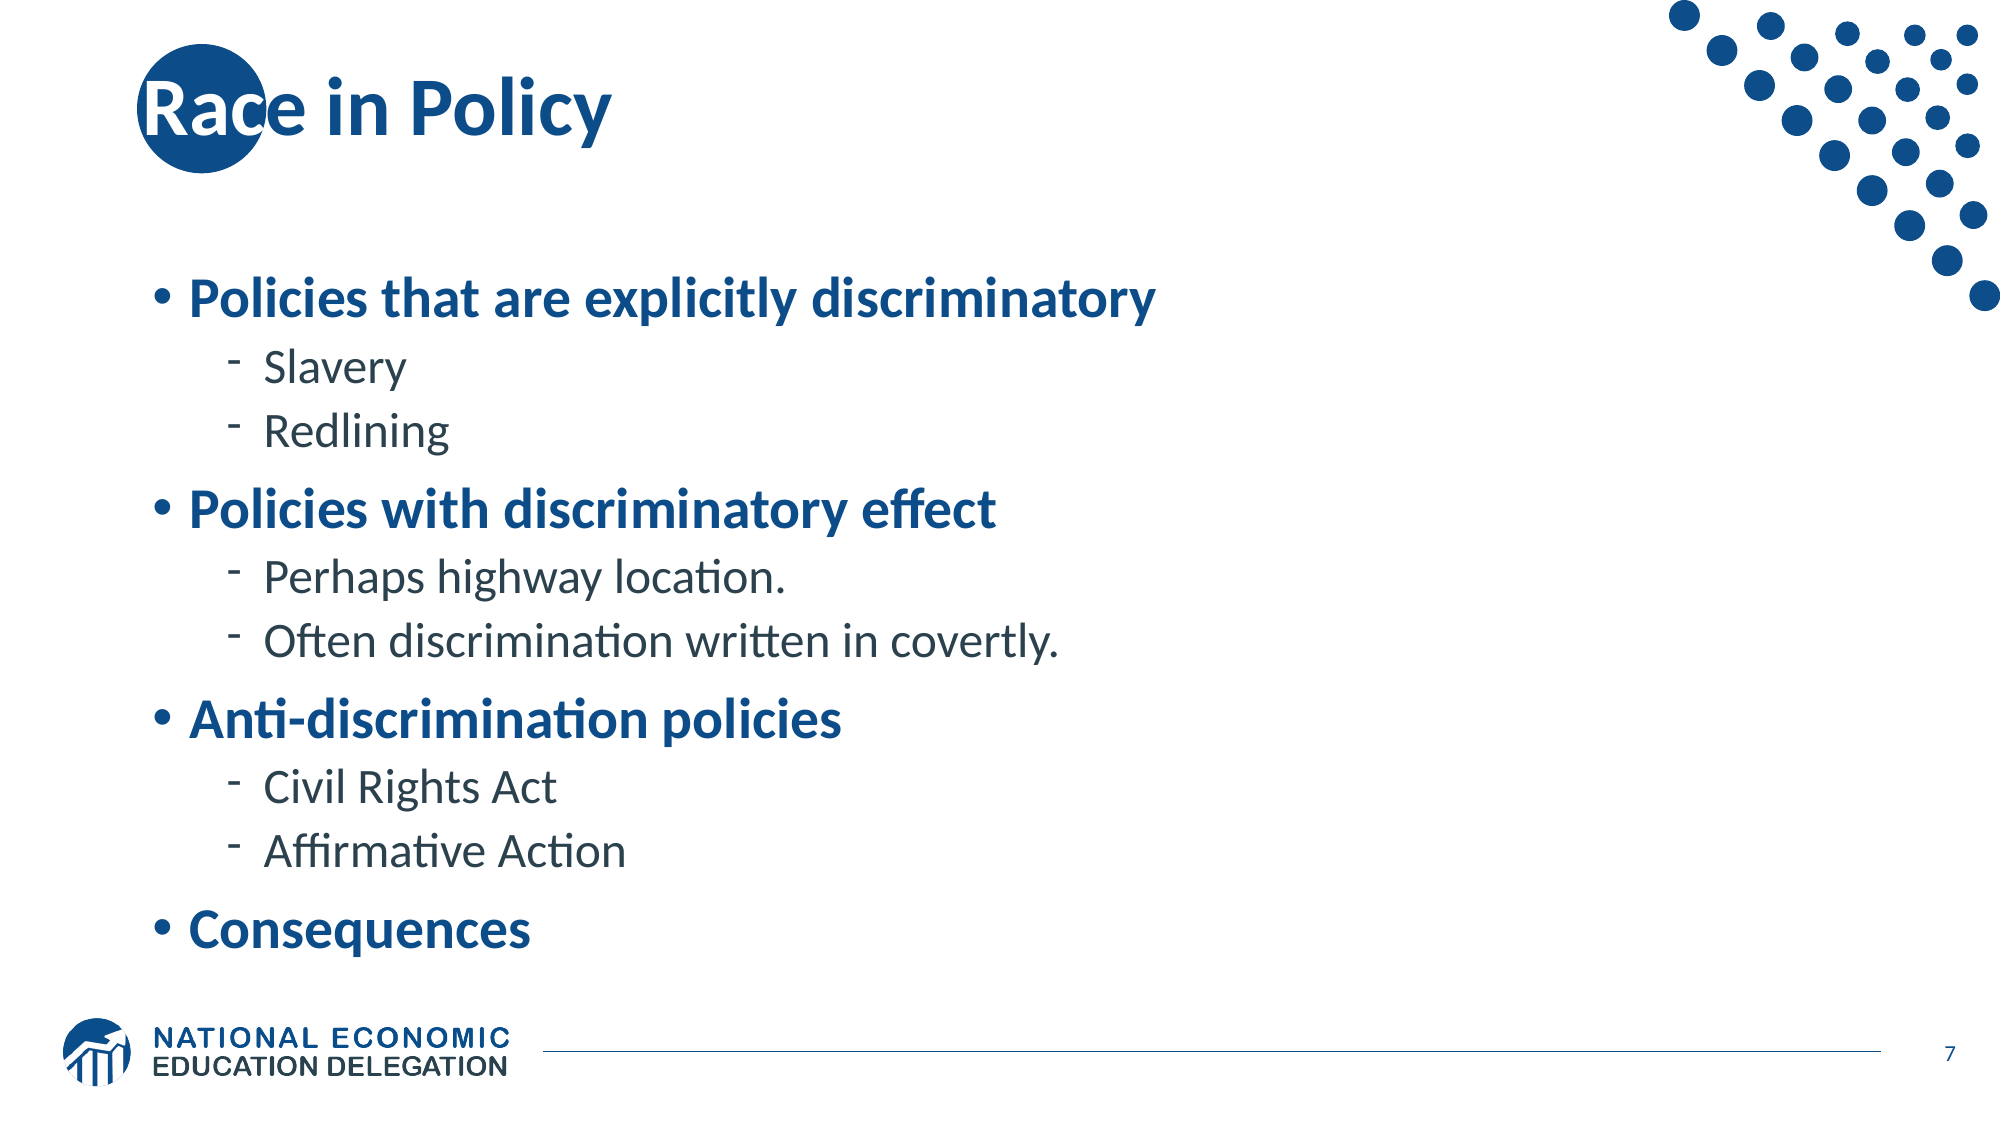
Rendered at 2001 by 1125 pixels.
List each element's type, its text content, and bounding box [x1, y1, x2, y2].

slide_number 7 [1521, 1022, 1972, 1082]
list Policies that are explicitly discriminatory Slavery Redlining Policies with discriminatory effect Perhaps highway location. Often discrimination written in covertly. Anti-discrimination policies Civil Rights Act Affirmative Action Consequences [137, 257, 1863, 972]
title Race in Policy [127, 0, 1853, 218]
picture [55, 1013, 520, 1091]
